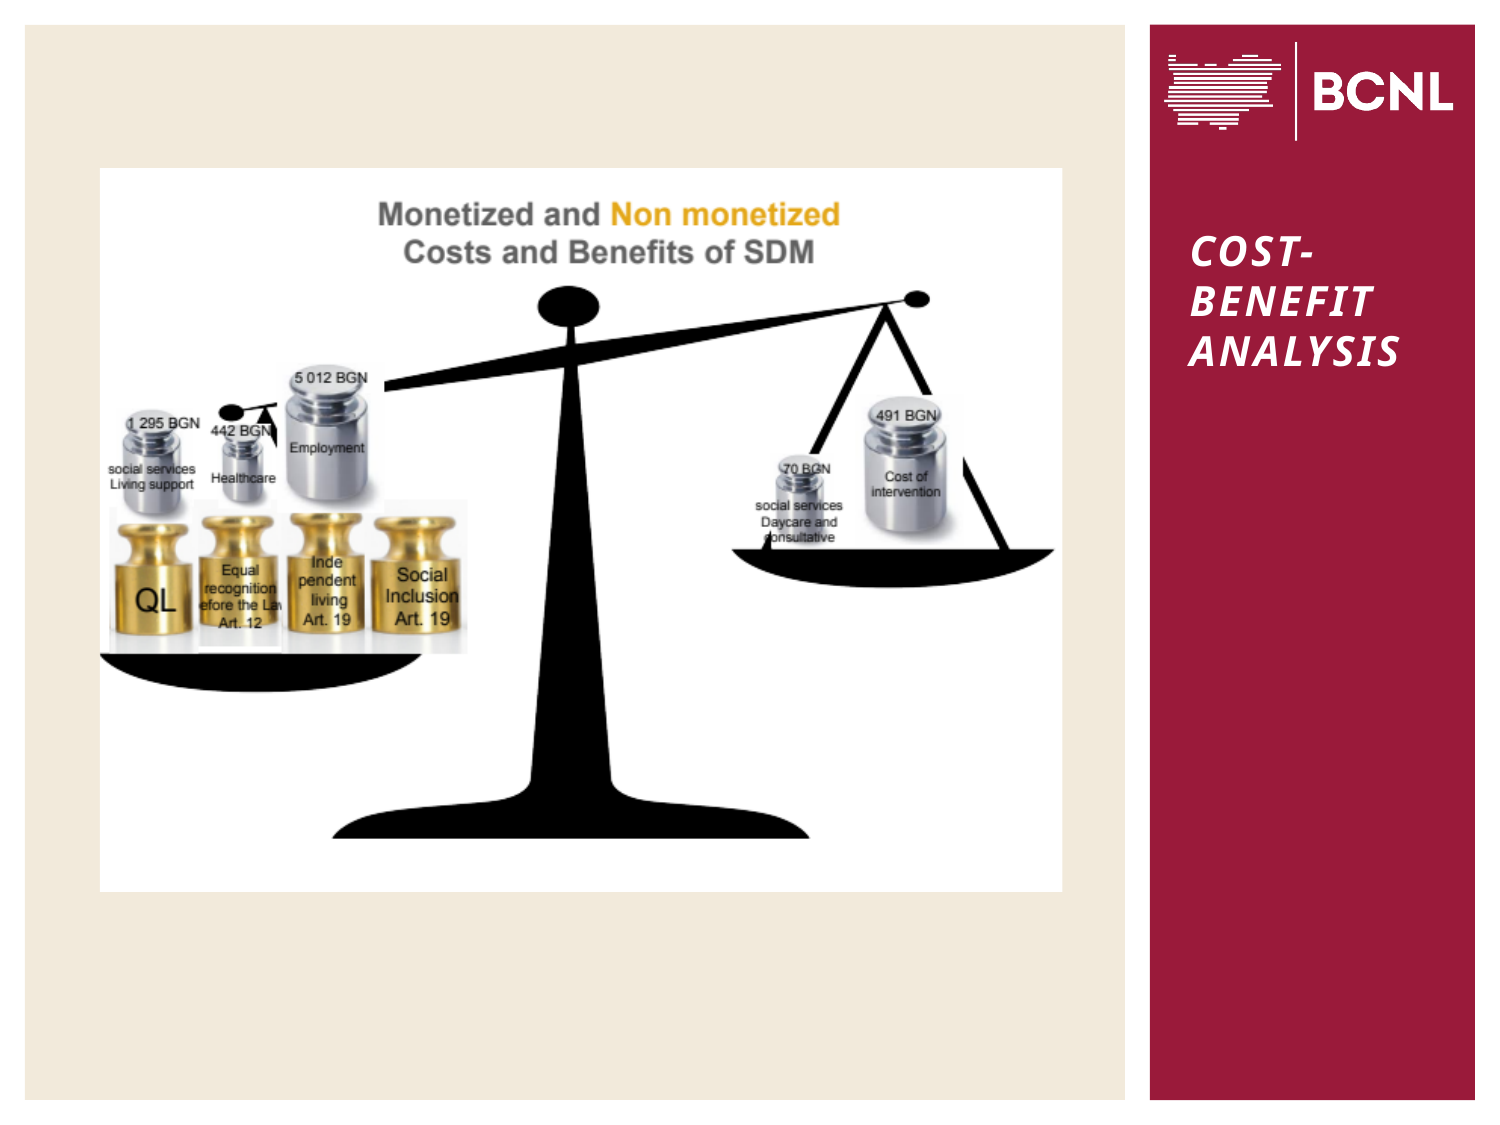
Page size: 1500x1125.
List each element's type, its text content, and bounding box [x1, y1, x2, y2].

title Cost-benefit analysis [1174, 158, 1450, 433]
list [99, 168, 1063, 892]
picture [1157, 30, 1459, 149]
